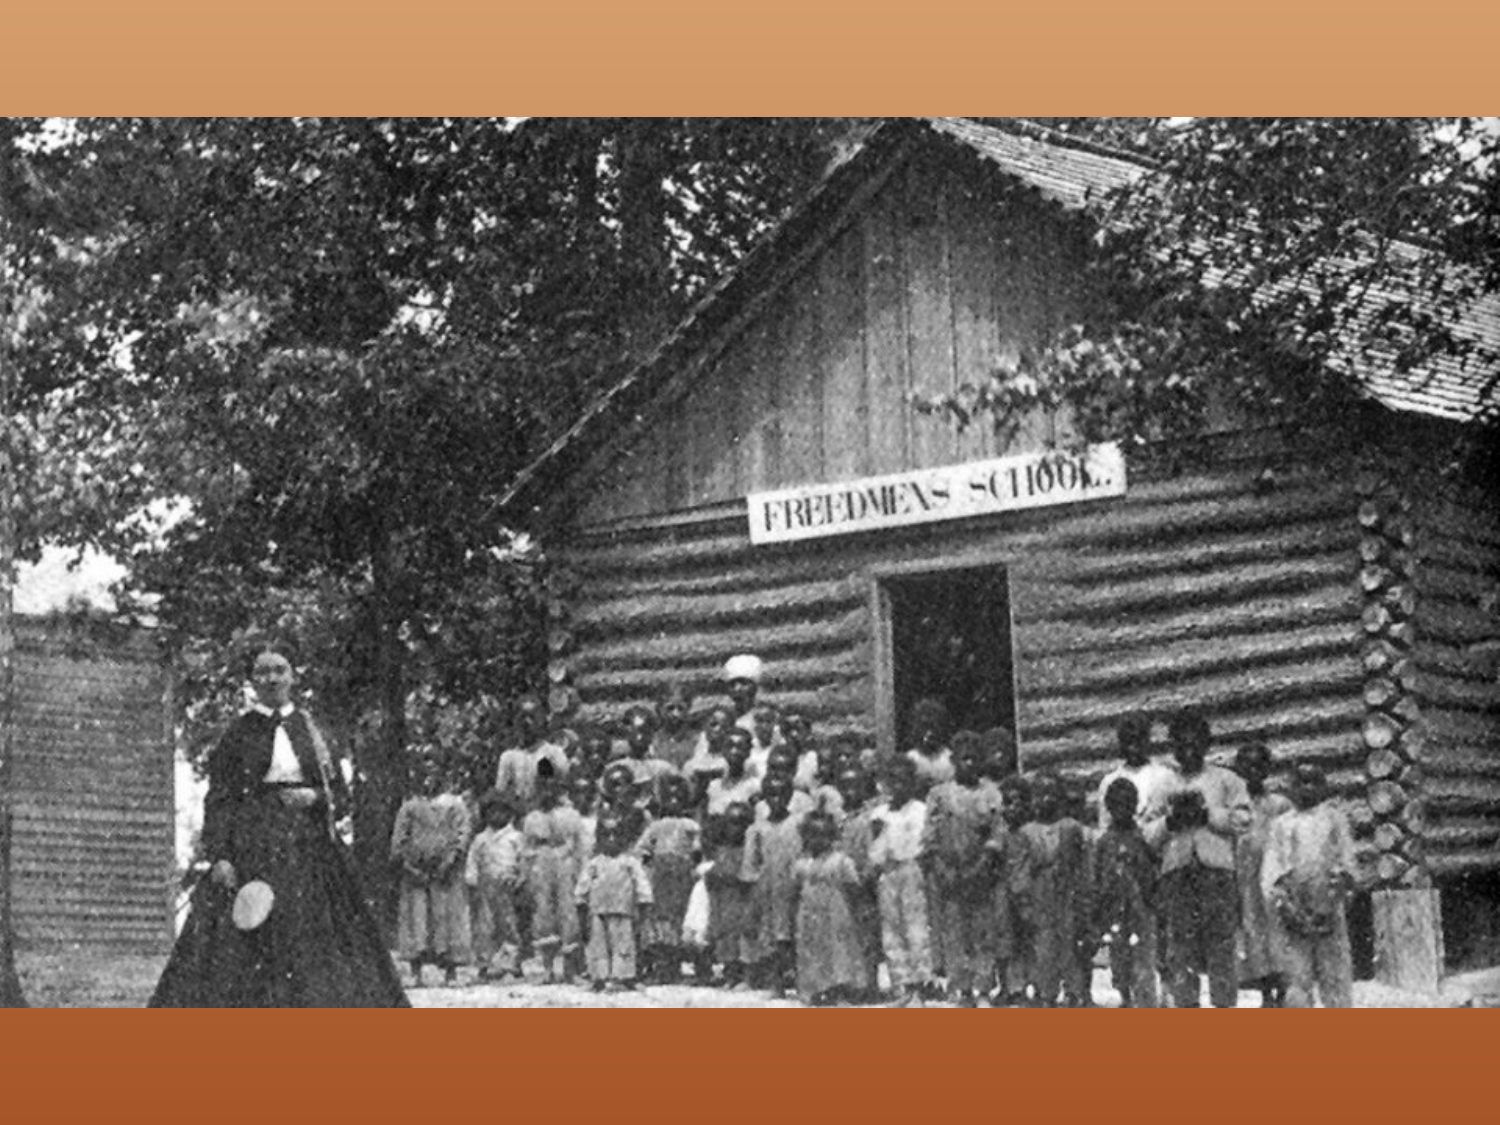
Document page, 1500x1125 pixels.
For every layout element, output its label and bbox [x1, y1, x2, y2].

picture [0, 116, 1500, 1008]
